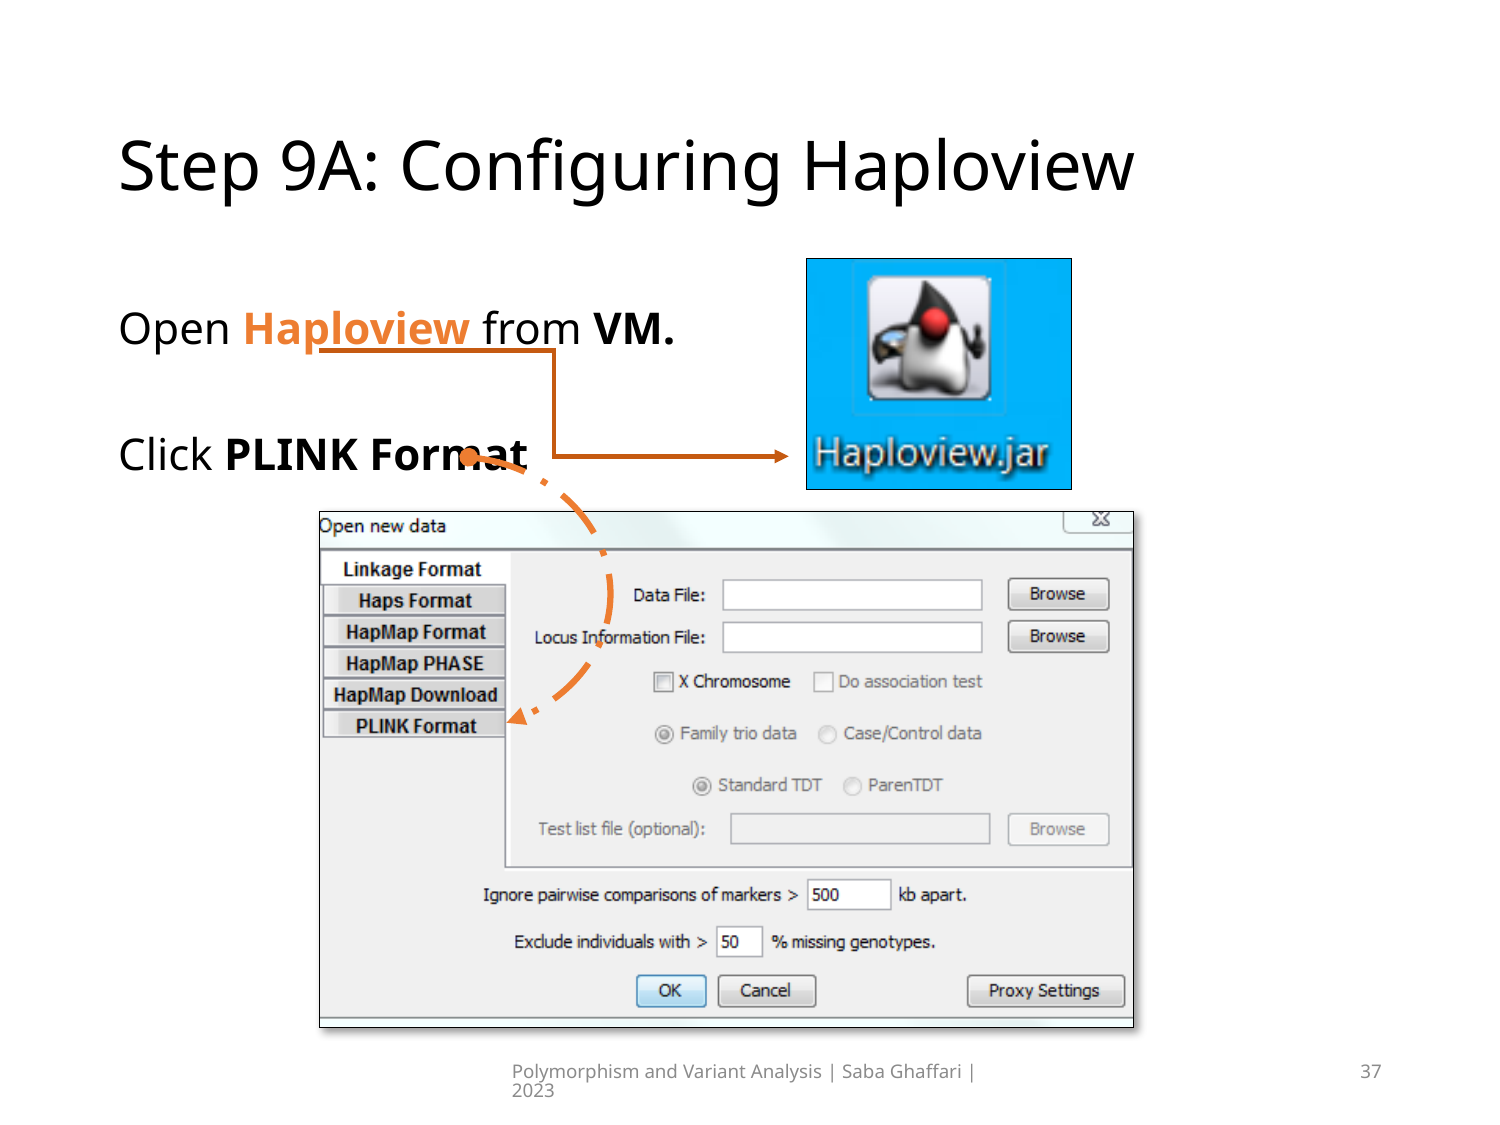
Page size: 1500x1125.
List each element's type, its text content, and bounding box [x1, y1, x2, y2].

picture [816, 437, 996, 474]
footer Polymorphism and Variant Analysis | Saba Ghaffari | 2023 [496, 1042, 1004, 1103]
picture [319, 511, 1134, 1028]
text_box [461, 457, 579, 511]
title Step 9A: Configuring Haploview [103, 59, 1397, 278]
picture [867, 275, 991, 401]
slide_number 37 [1059, 1042, 1397, 1103]
picture [1015, 445, 1048, 466]
list Open Haploview from VM. Click PLINK Format [103, 299, 1397, 1014]
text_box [319, 350, 789, 457]
picture [1002, 445, 1012, 474]
